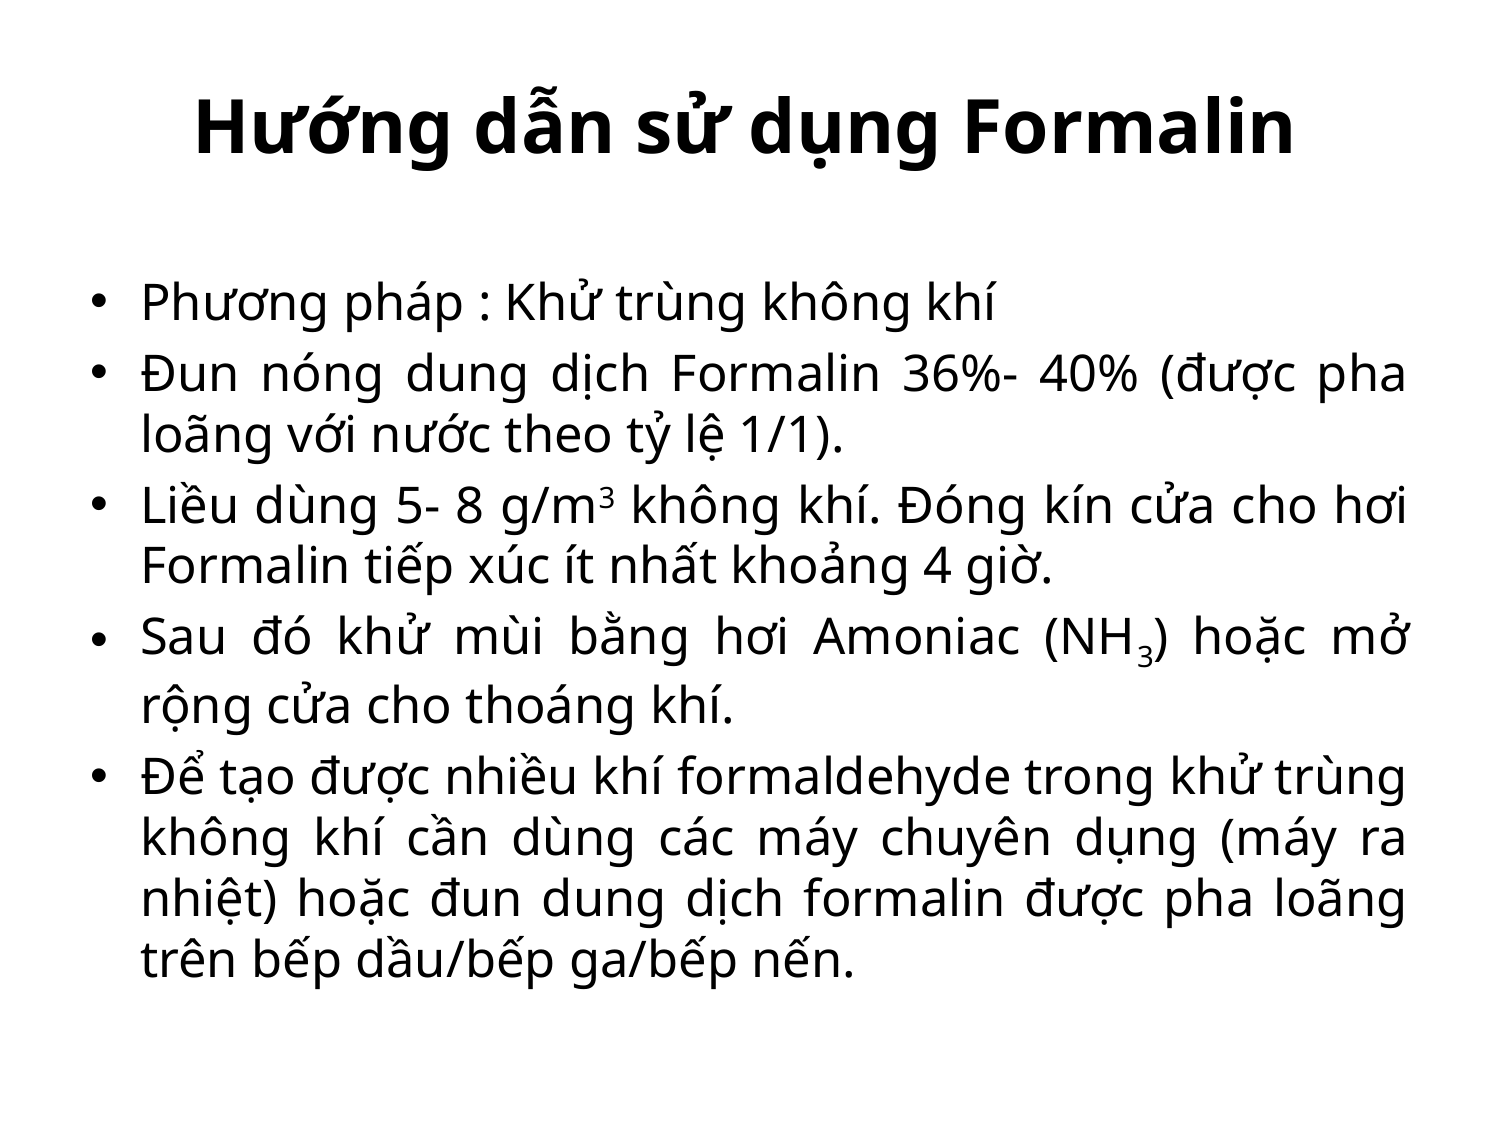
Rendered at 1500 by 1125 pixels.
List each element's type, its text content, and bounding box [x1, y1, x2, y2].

list Phương pháp : Khử trùng không khí Đun nóng dung dịch Formalin 36%- 40% (được pha loãng với nước theo tỷ lệ 1/1). Liều dùng 5- 8 g/m3 không khí. Đóng kín cửa cho hơi Formalin tiếp xúc ít nhất khoảng 4 giờ. Sau đó khử mùi bằng hơi Amoniac (NH3) hoặc mở rộng cửa cho thoáng khí. Để tạo được nhiều khí formaldehyde trong khử trùng không khí cần dùng các máy chuyên dụng (máy ra nhiệt) hoặc đun dung dịch formalin được pha loãng trên bếp dầu/bếp ga/bếp nến. [74, 262, 1426, 1006]
title Hướng dẫn sử dụng Formalin [70, 46, 1421, 200]
